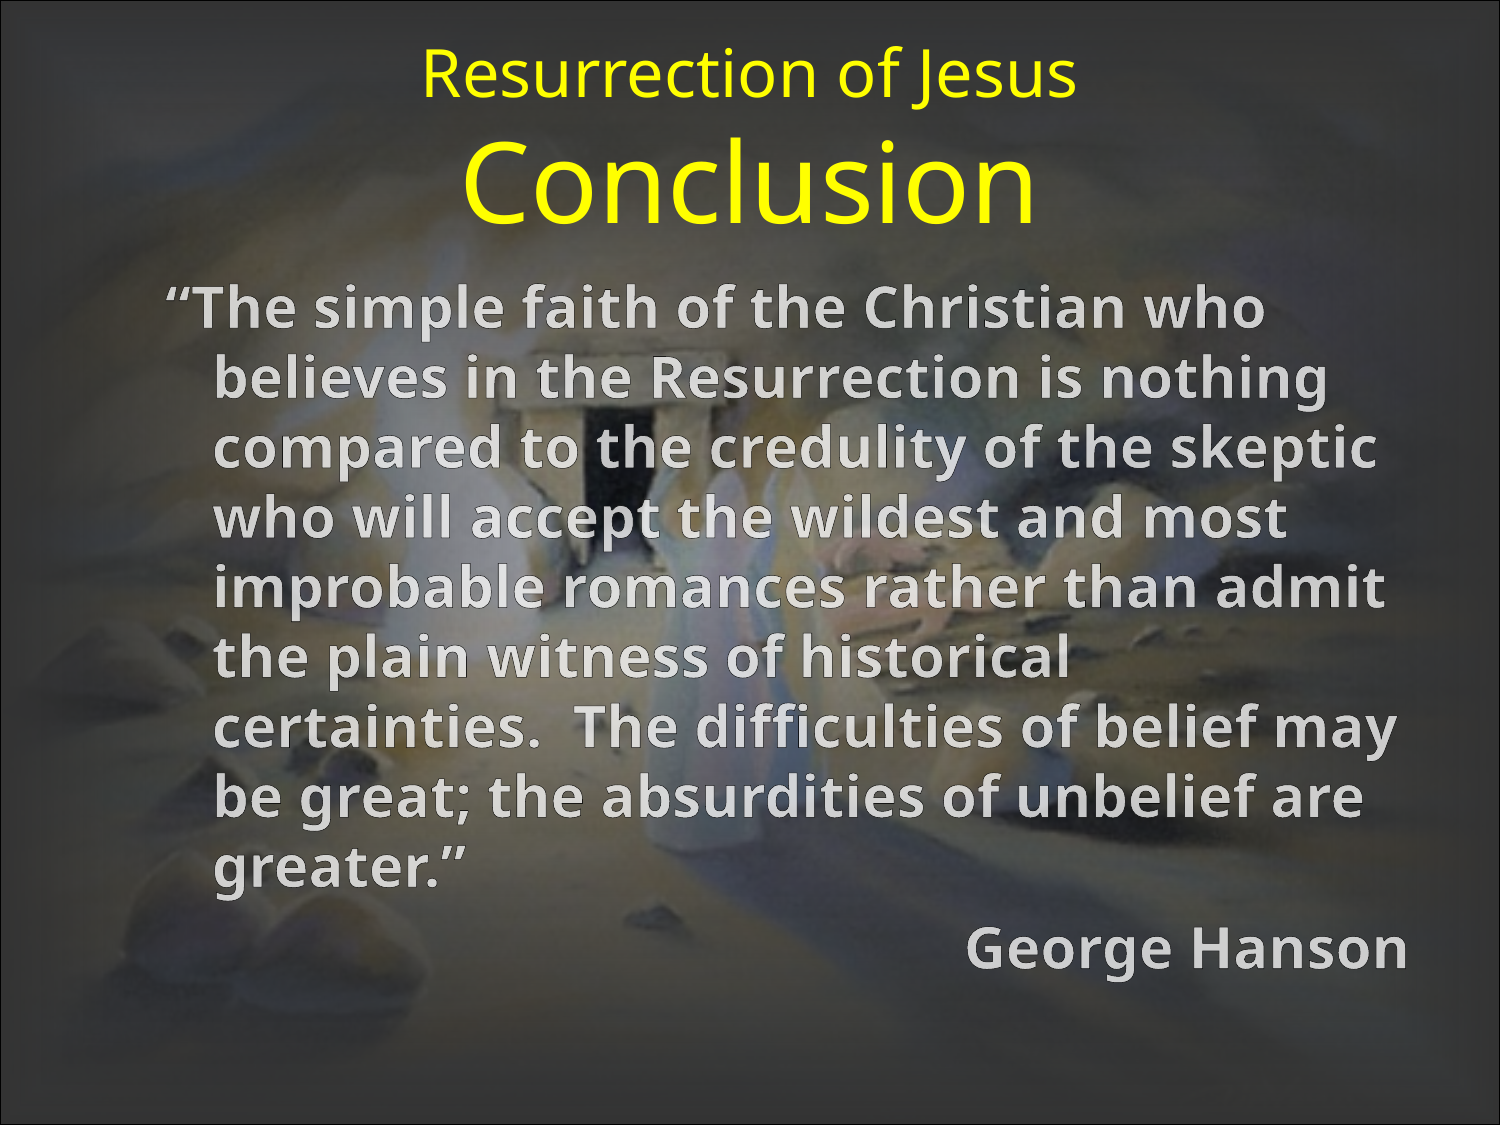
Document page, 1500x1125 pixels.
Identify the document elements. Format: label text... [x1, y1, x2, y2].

list “The simple faith of the Christian who believes in the Resurrection is nothing compared to the credulity of the skeptic who will accept the wildest and most improbable romances rather than admit the plain witness of historical certainties. The difficulties of belief may be great; the absurdities of unbelief are greater.” George Hanson [75, 262, 1425, 1100]
title Resurrection of Jesus Conclusion [75, 45, 1425, 233]
